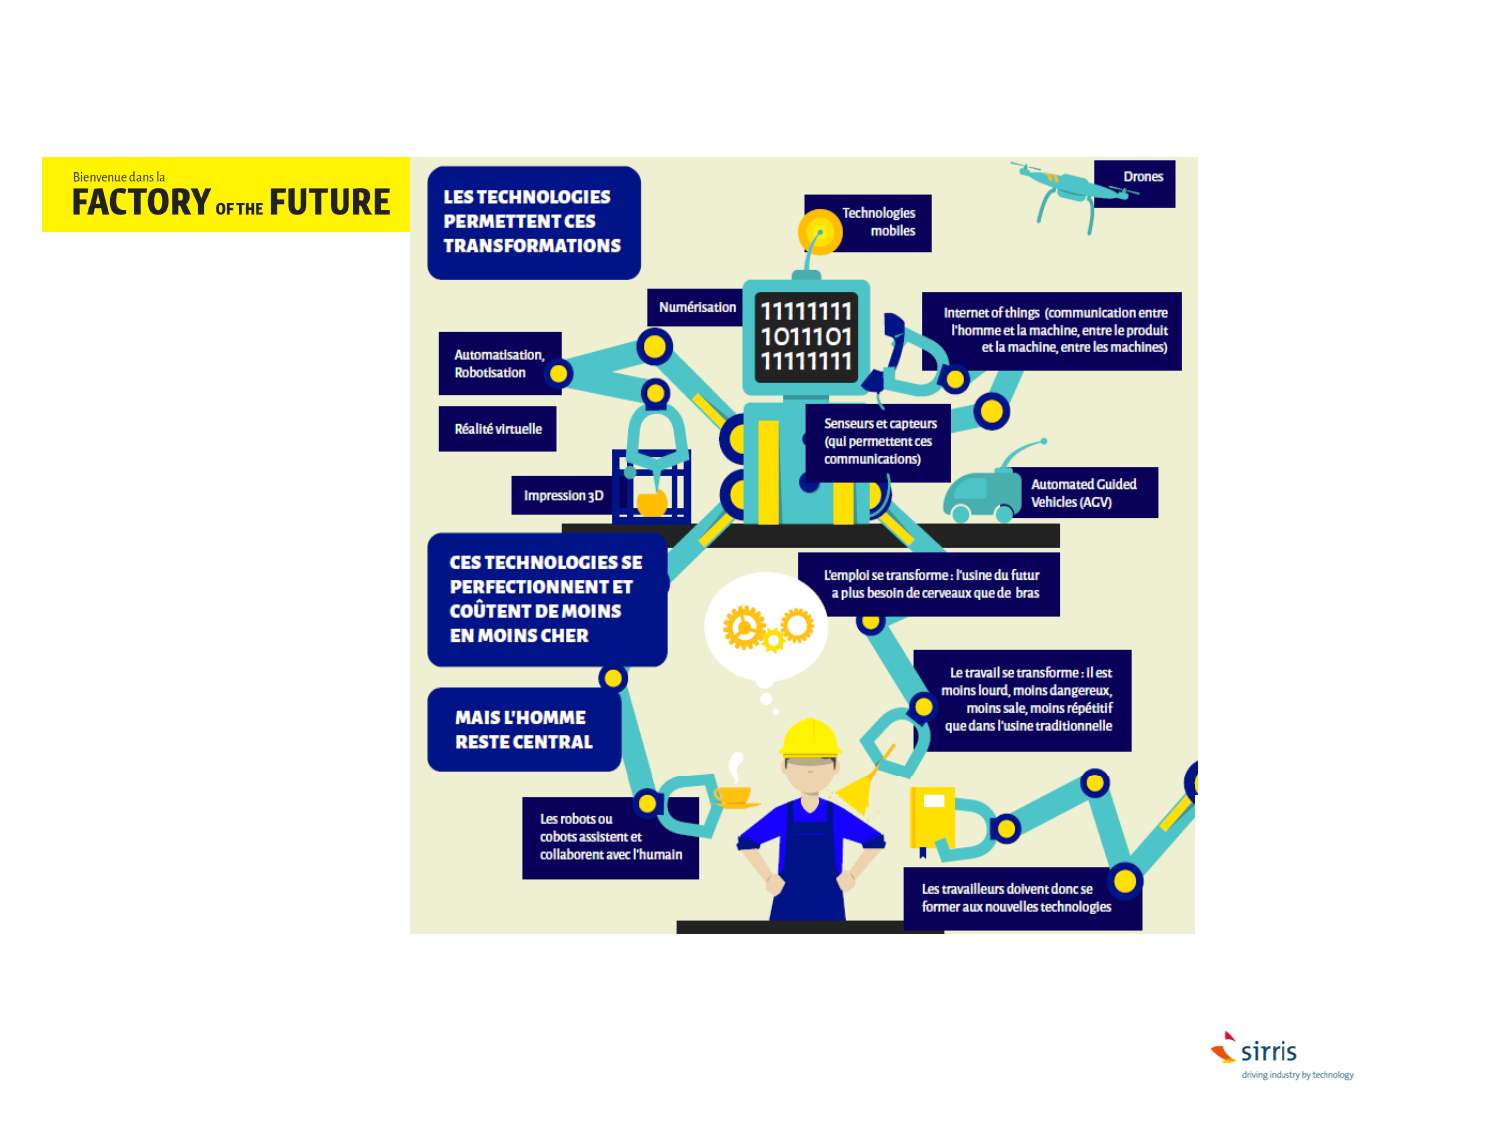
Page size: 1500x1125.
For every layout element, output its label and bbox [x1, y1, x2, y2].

picture [42, 157, 410, 232]
picture [1197, 1020, 1369, 1086]
text_box [410, 157, 1198, 934]
